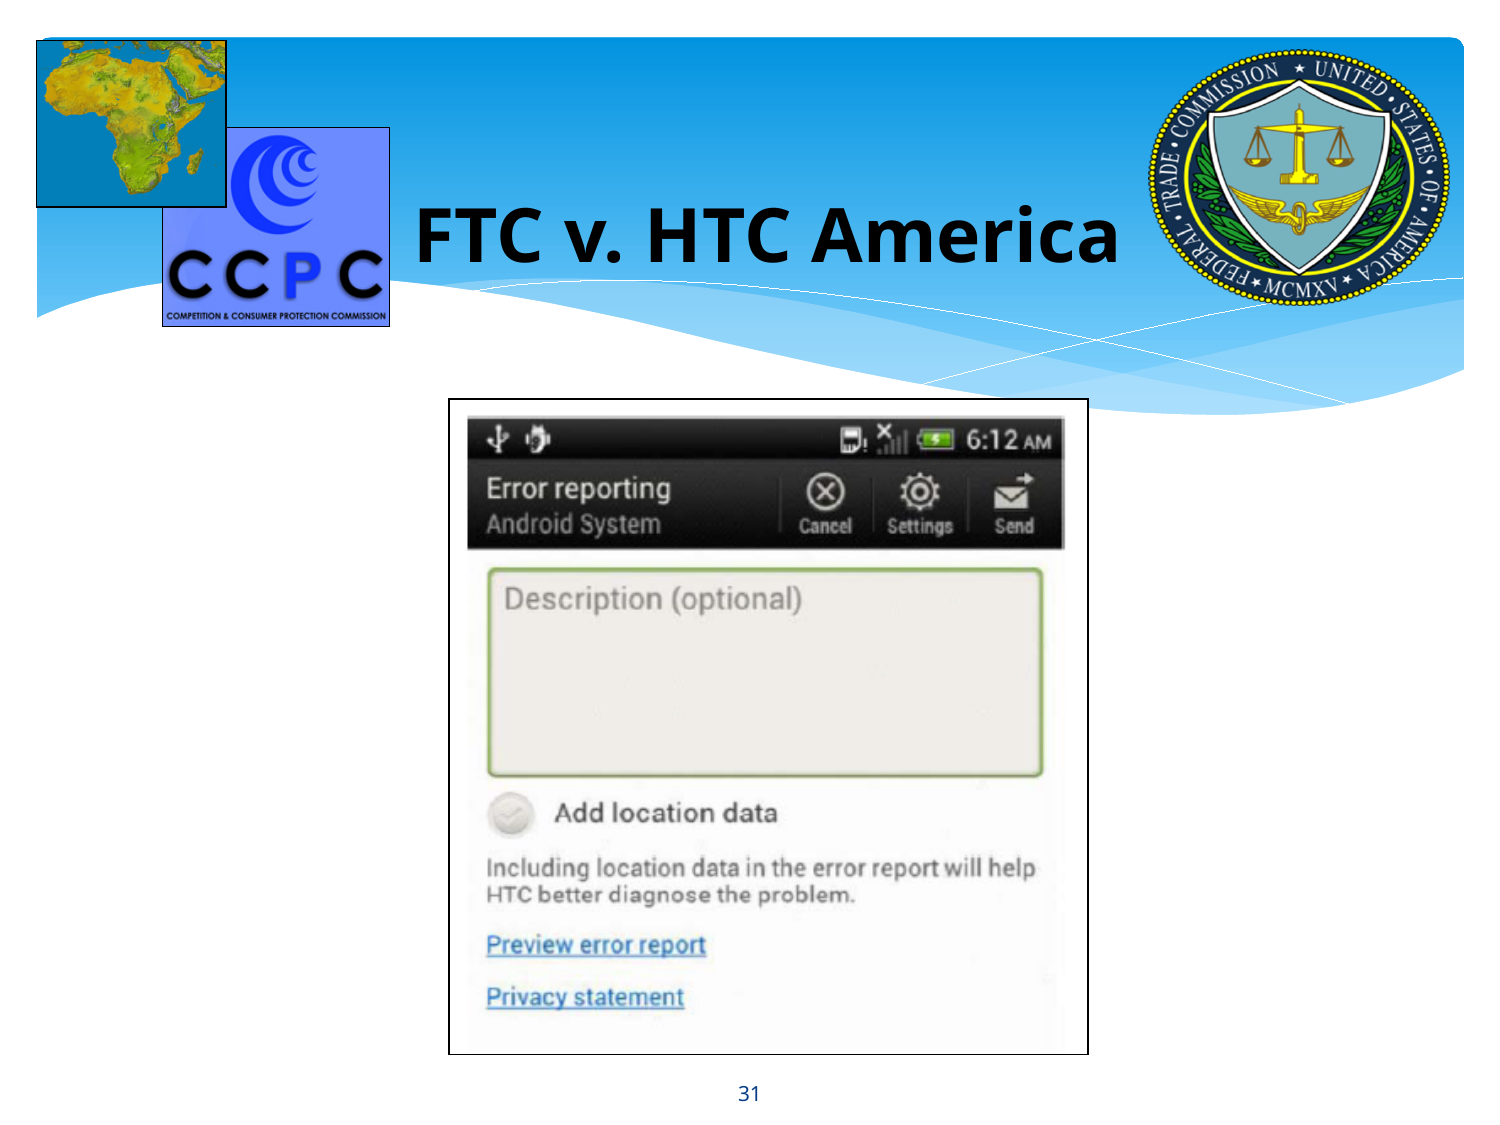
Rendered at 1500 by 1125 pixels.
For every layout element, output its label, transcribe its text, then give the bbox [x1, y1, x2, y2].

picture [132, 41, 141, 49]
picture [187, 149, 203, 174]
picture [162, 127, 390, 327]
picture [1148, 50, 1451, 306]
slide_number 31 [654, 1065, 846, 1125]
picture [449, 399, 1088, 1055]
picture [45, 41, 226, 194]
title FTC v. HTC America [392, 129, 1300, 335]
